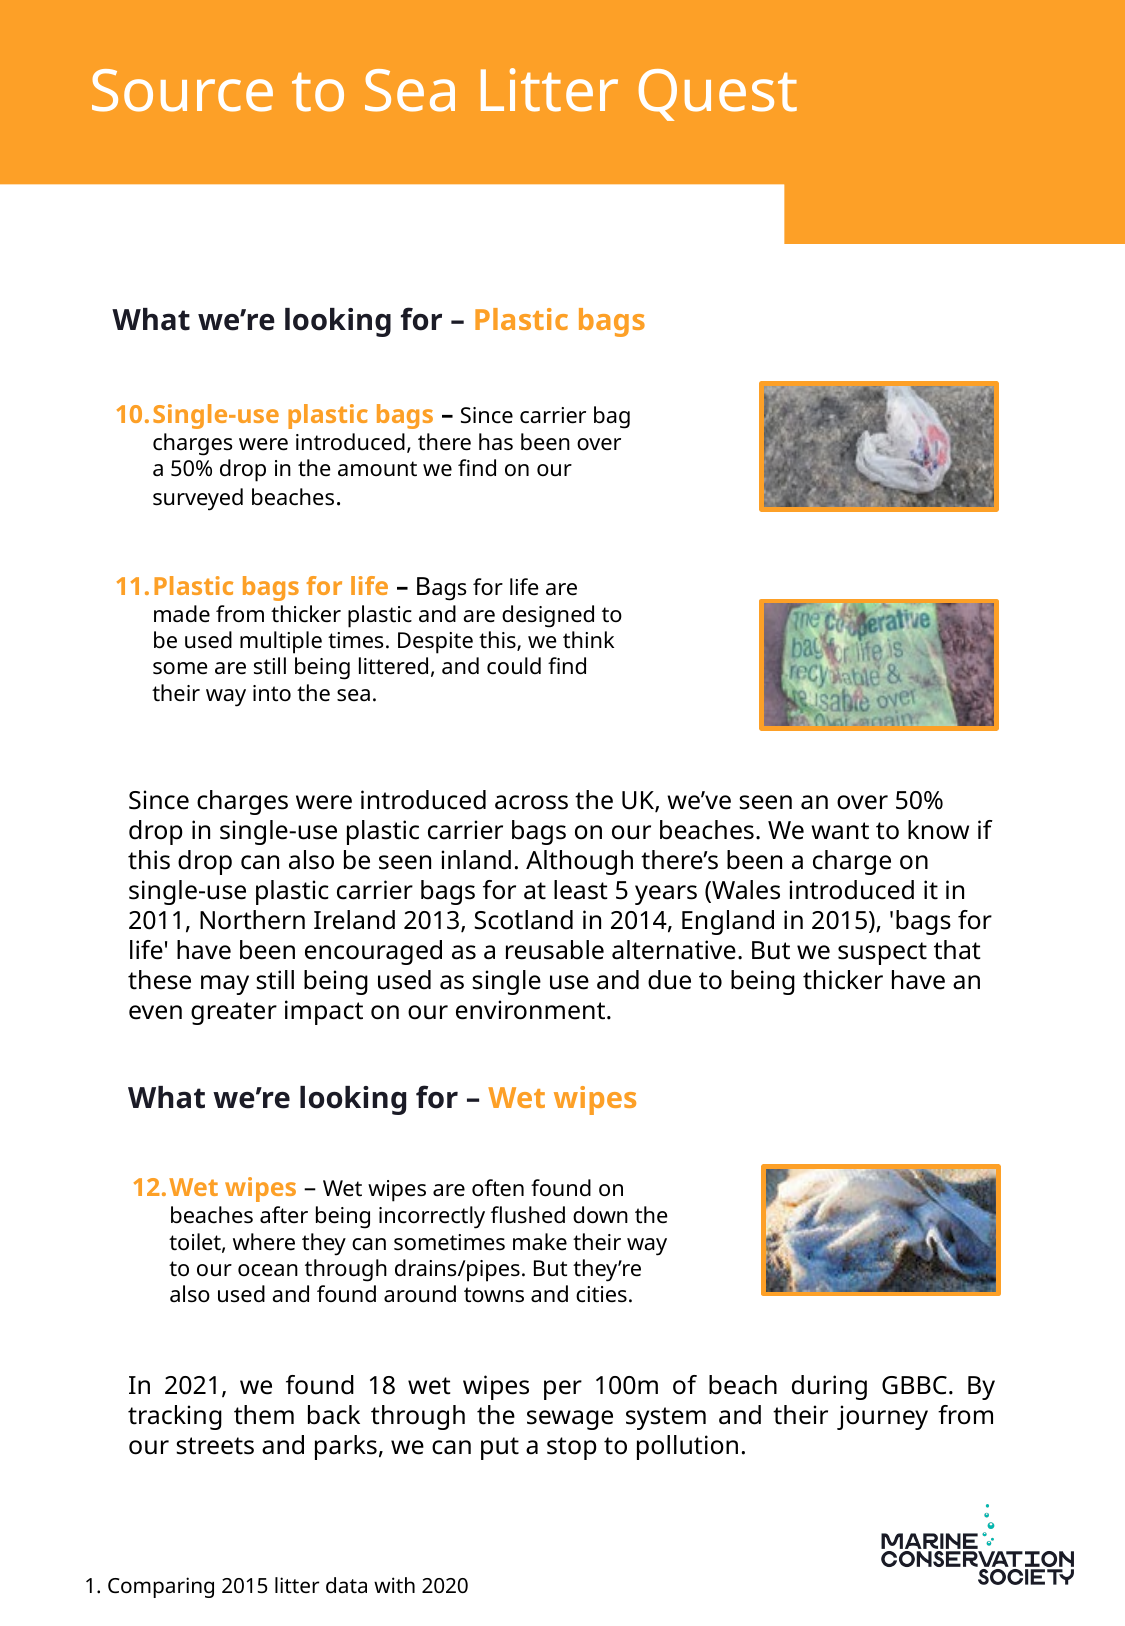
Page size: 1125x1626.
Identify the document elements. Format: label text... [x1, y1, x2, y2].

text_box In 2021, we found 18 wet wipes per 100m of beach during GBBC. By tracking them back through the sewage system and their journey from our streets and parks, we can put a stop to pollution. [113, 1362, 1012, 1467]
text_box What we’re looking for – Wet wipes [113, 1072, 1012, 1122]
picture [763, 603, 995, 726]
text_box Wet wipes – Wet wipes are often found on beaches after being incorrectly flushed down the toilet, where they can sometimes make their way to our ocean through drains/pipes. But they’re also used and found around towns and cities. [117, 1164, 687, 1315]
picture [881, 1504, 1074, 1585]
text_box What we’re looking for – Plastic bags [97, 293, 996, 344]
picture [765, 1168, 996, 1292]
text_box Single-use plastic bags – Since carrier bag charges were introduced, there has been over a 50% drop in the amount we find on our surveyed beaches. Plastic bags for life – Bags for life are made from thicker plastic and are designed to be used multiple times. Despite this, we think some are still being littered, and could find their way into the sea. [100, 391, 651, 743]
title Source to Sea Litter Quest [74, 4, 1067, 132]
text_box 1. Comparing 2015 litter data with 2020 [69, 1565, 635, 1605]
text_box Since charges were introduced across the UK, we’ve seen an over 50% drop in single-use plastic carrier bags on our beaches. We want to know if this drop can also be seen inland. Although there’s been a charge on single-use plastic carrier bags for at least 5 years (Wales introduced it in 2011, Northern Ireland 2013, Scotland in 2014, England in 2015), 'bags for life' have been encouraged as a reusable alternative. But we suspect that these may still being used as single use and due to being thicker have an even greater impact on our environment. [113, 777, 1012, 1032]
picture [763, 385, 995, 508]
